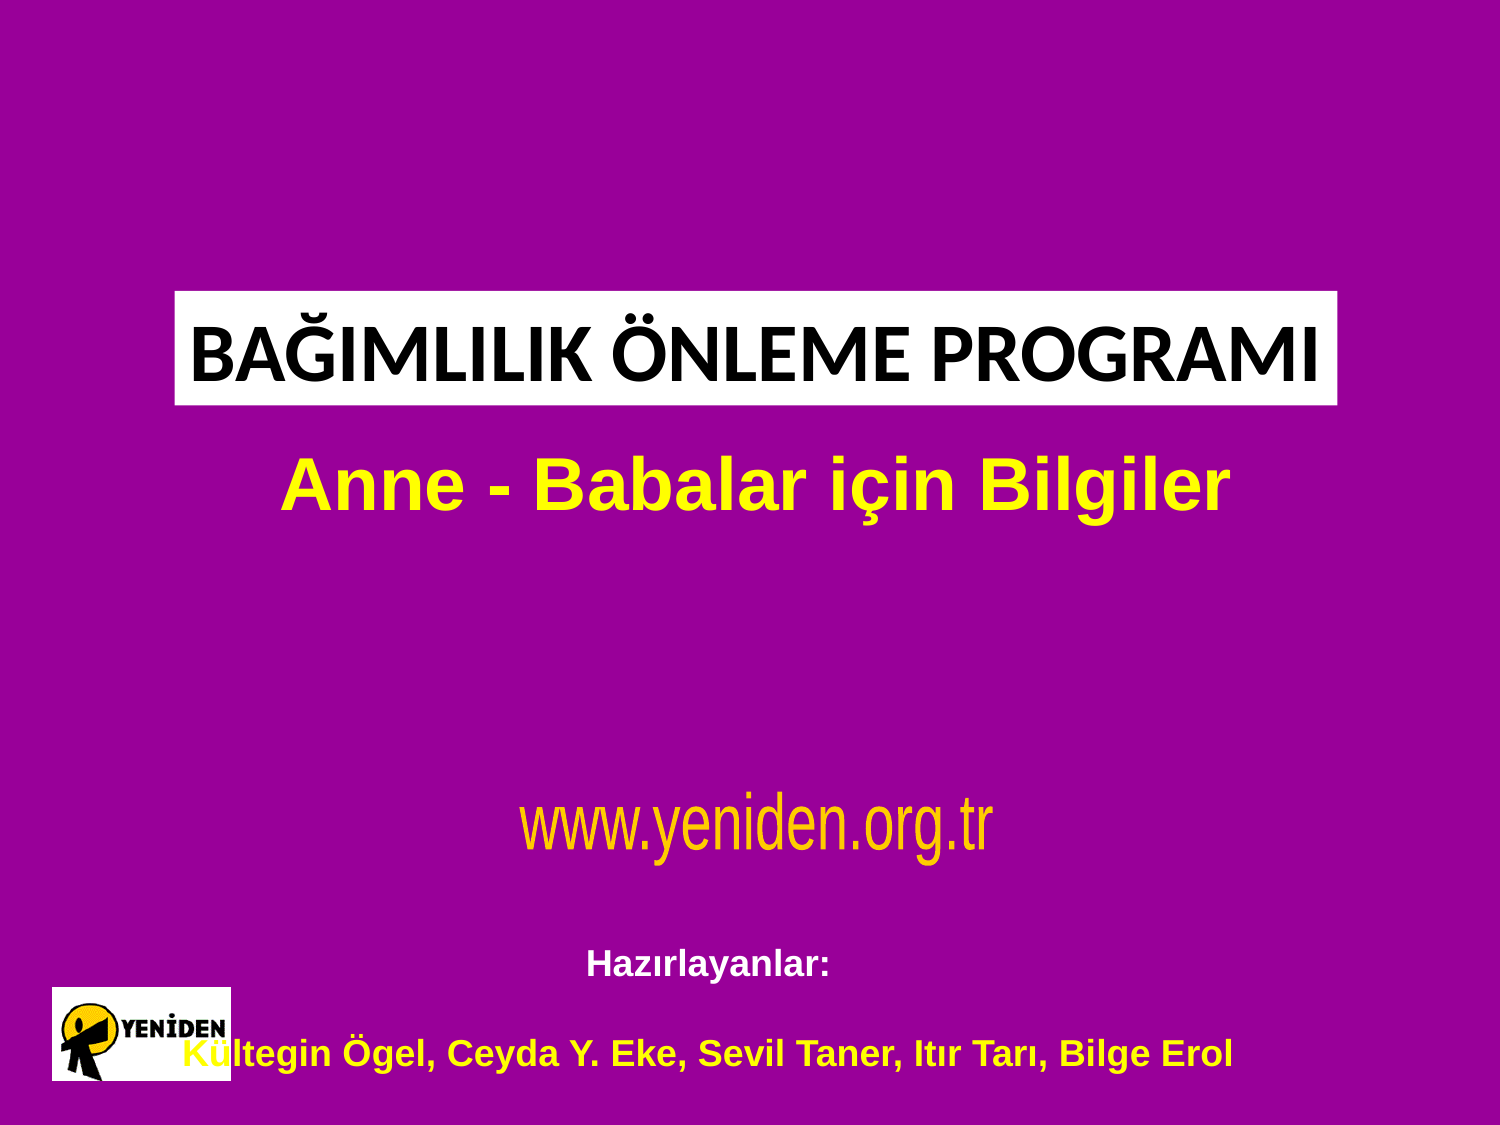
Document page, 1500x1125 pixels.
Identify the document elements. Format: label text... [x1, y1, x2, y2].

text_box Hazırlayanlar: Kültegin Ögel, Ceyda Y. Eke, Sevil Taner, Itır Tarı, Bilge Erol [167, 931, 1250, 1082]
text_box BAĞIMLILIK ÖNLEME PROGRAMI [174, 290, 1338, 406]
title Anne - Babalar için Bilgiler [112, 395, 1400, 566]
picture [53, 998, 230, 1083]
